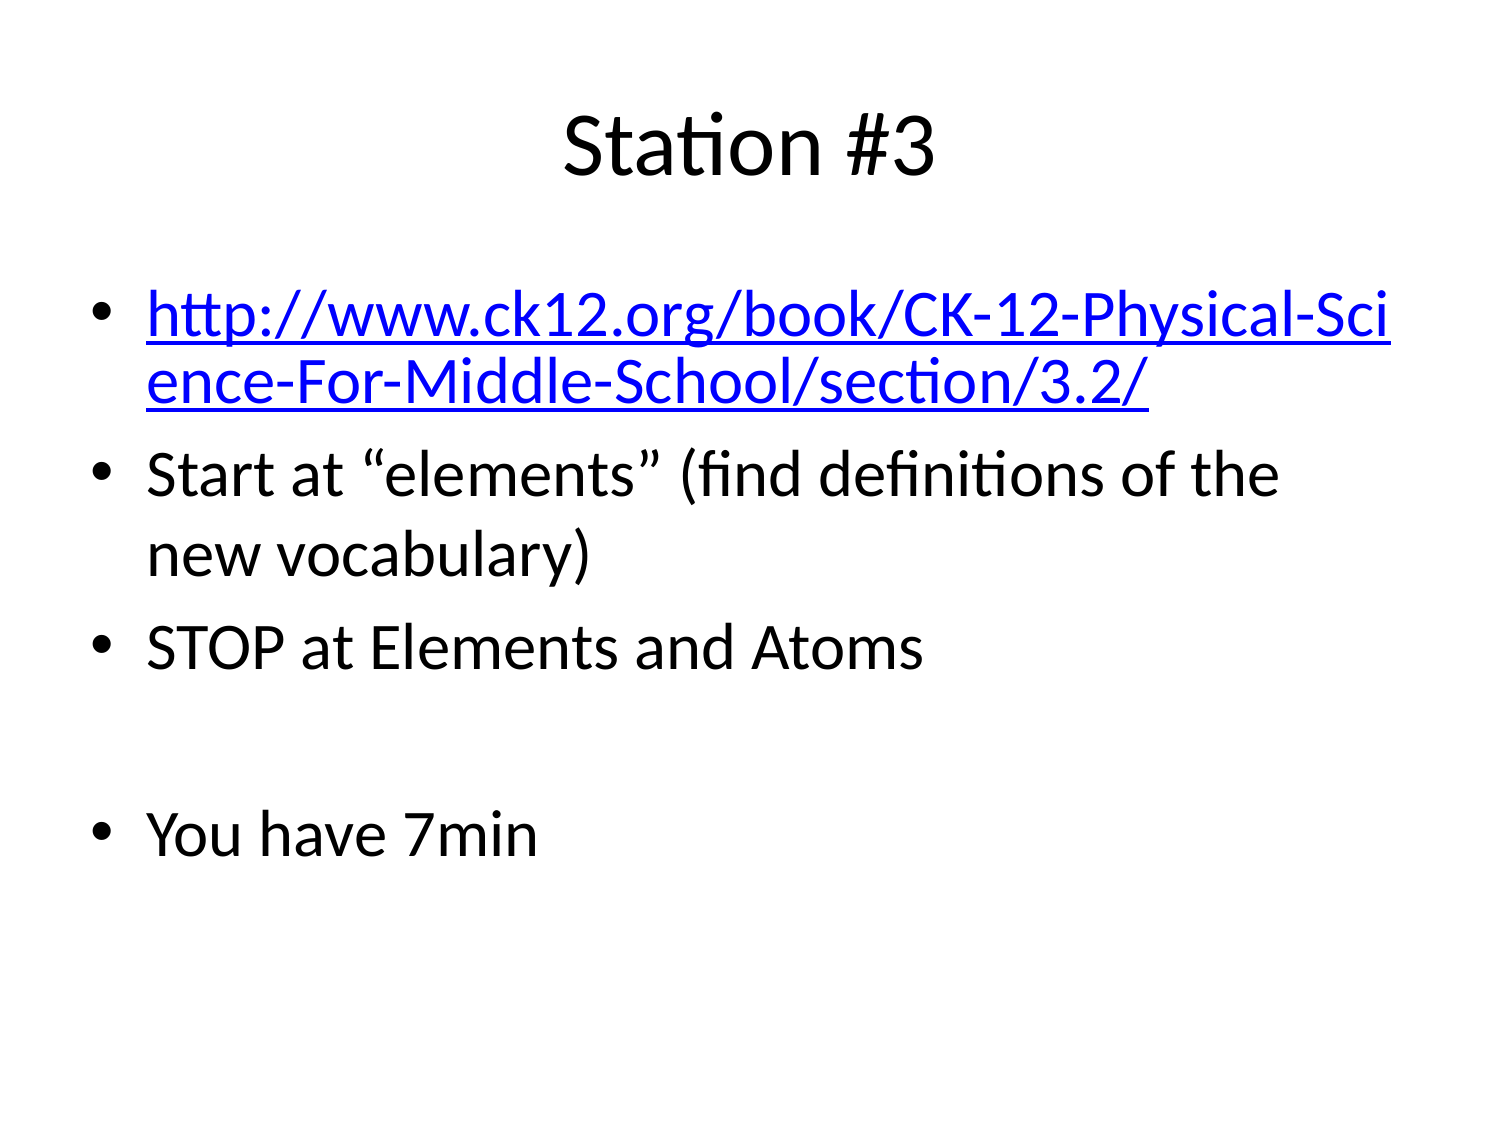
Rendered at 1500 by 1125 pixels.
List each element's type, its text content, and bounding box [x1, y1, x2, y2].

title Station #3 [75, 45, 1425, 233]
list http://www.ck12.org/book/CK-12-Physical-Science-For-Middle-School/section/3.2/ Start at “elements” (find definitions of the new vocabulary) STOP at Elements and Atoms You have 7min [75, 262, 1425, 1005]
